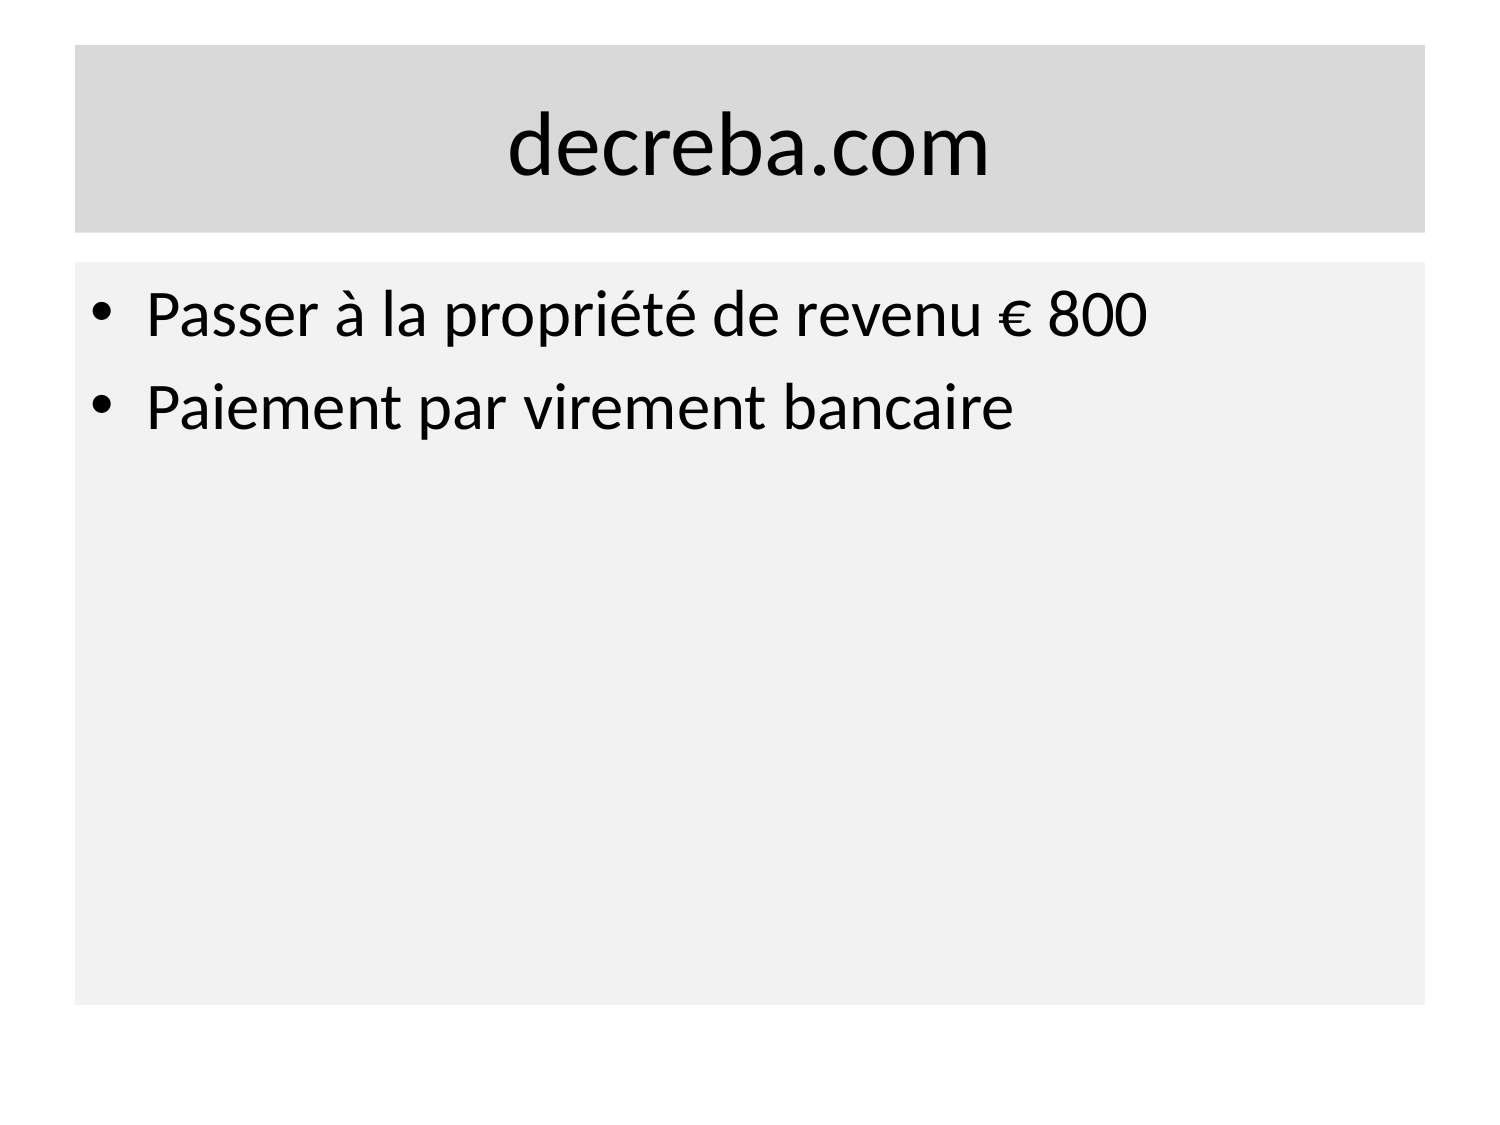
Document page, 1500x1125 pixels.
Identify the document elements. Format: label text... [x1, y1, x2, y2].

list Passer à la propriété de revenu € 800 Paiement par virement bancaire [75, 262, 1425, 1005]
title decreba.com [75, 45, 1425, 233]
